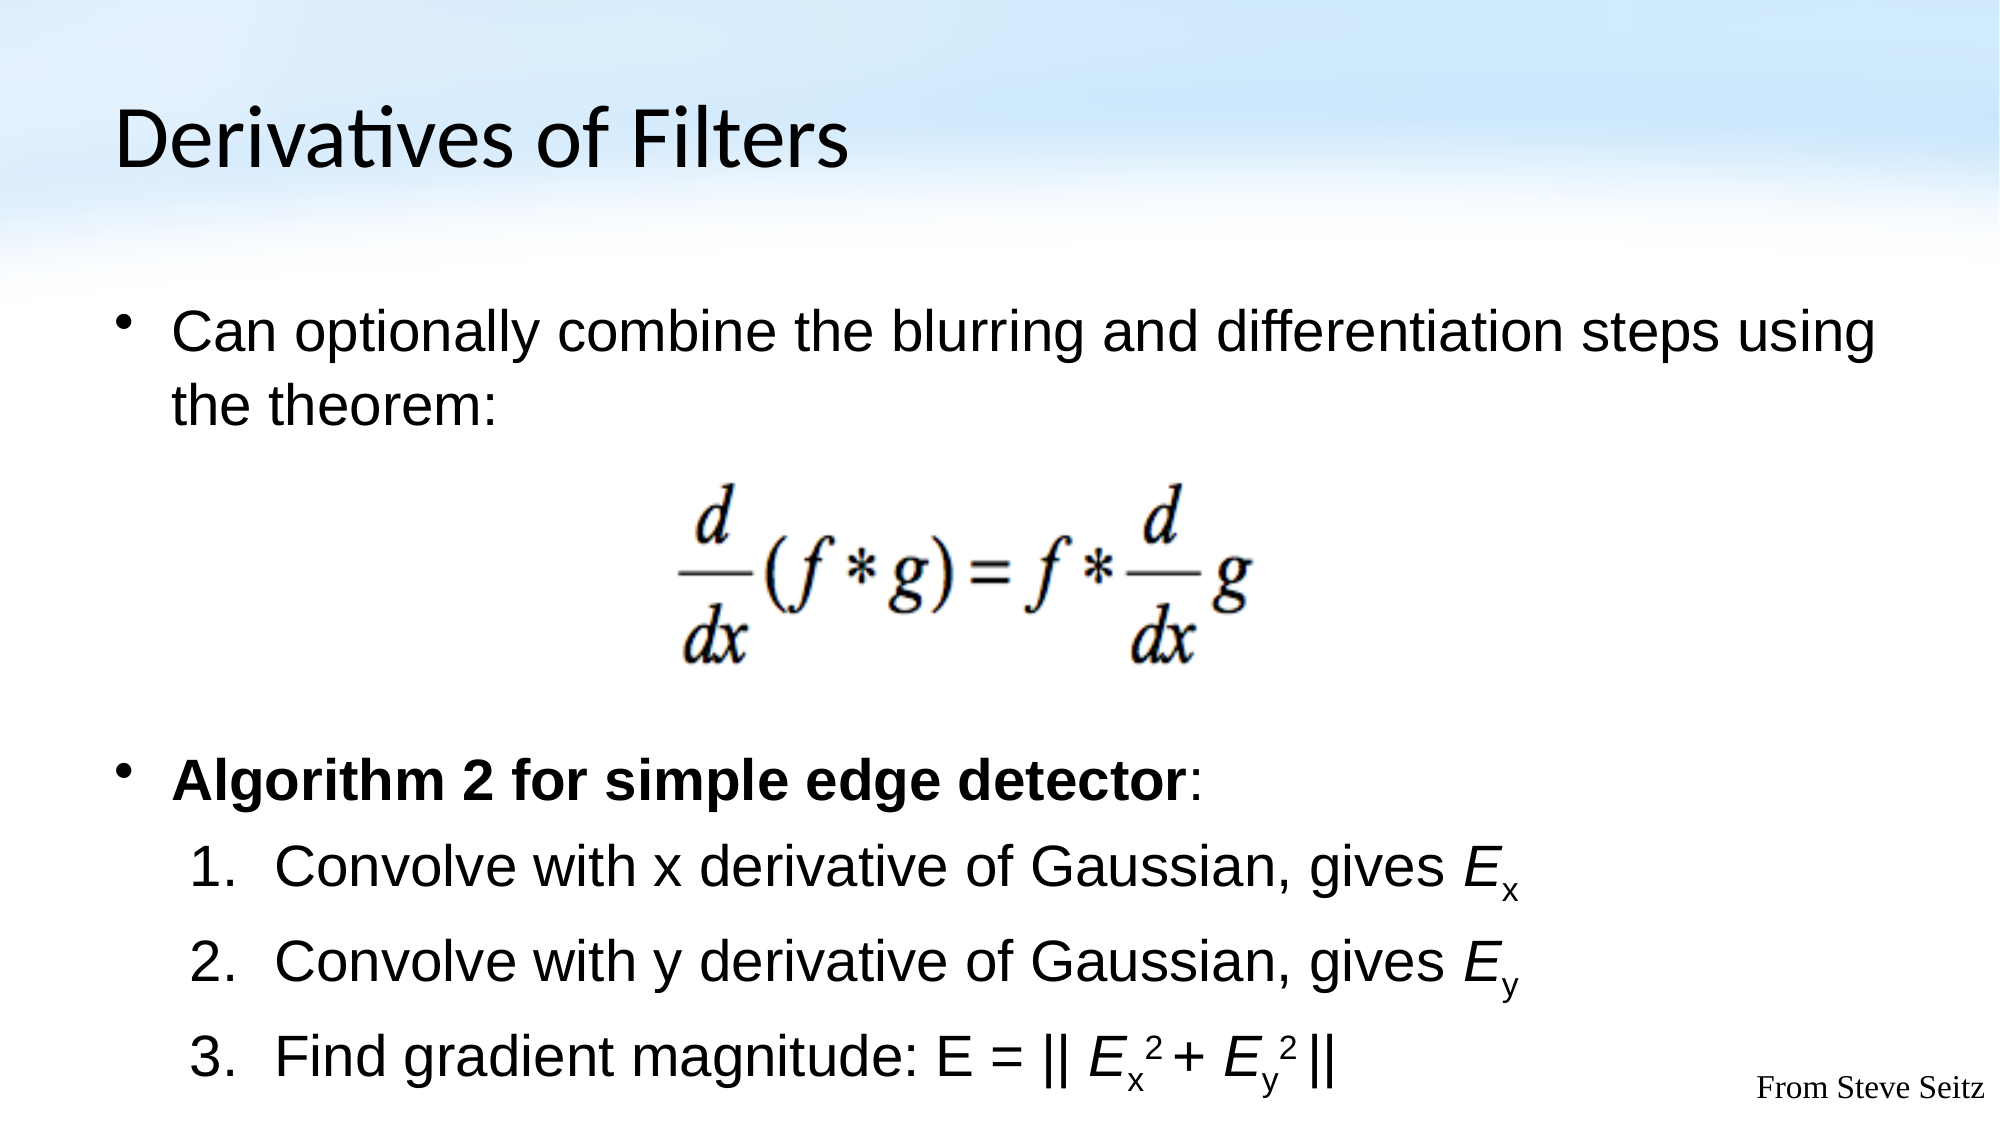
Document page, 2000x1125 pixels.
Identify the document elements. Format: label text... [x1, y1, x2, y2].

list Can optionally combine the blurring and differentiation steps using the theorem: Algorithm 2 for simple edge detector: Convolve with x derivative of Gaussian, gives Ex Convolve with y derivative of Gaussian, gives Ey Find gradient magnitude: E = || Ex2 + Ey2 || [99, 282, 1981, 1026]
picture [0, 0, 2000, 1125]
text_box From Steve Seitz [1741, 1057, 2000, 1113]
title Derivatives of Filters [99, 37, 1963, 226]
